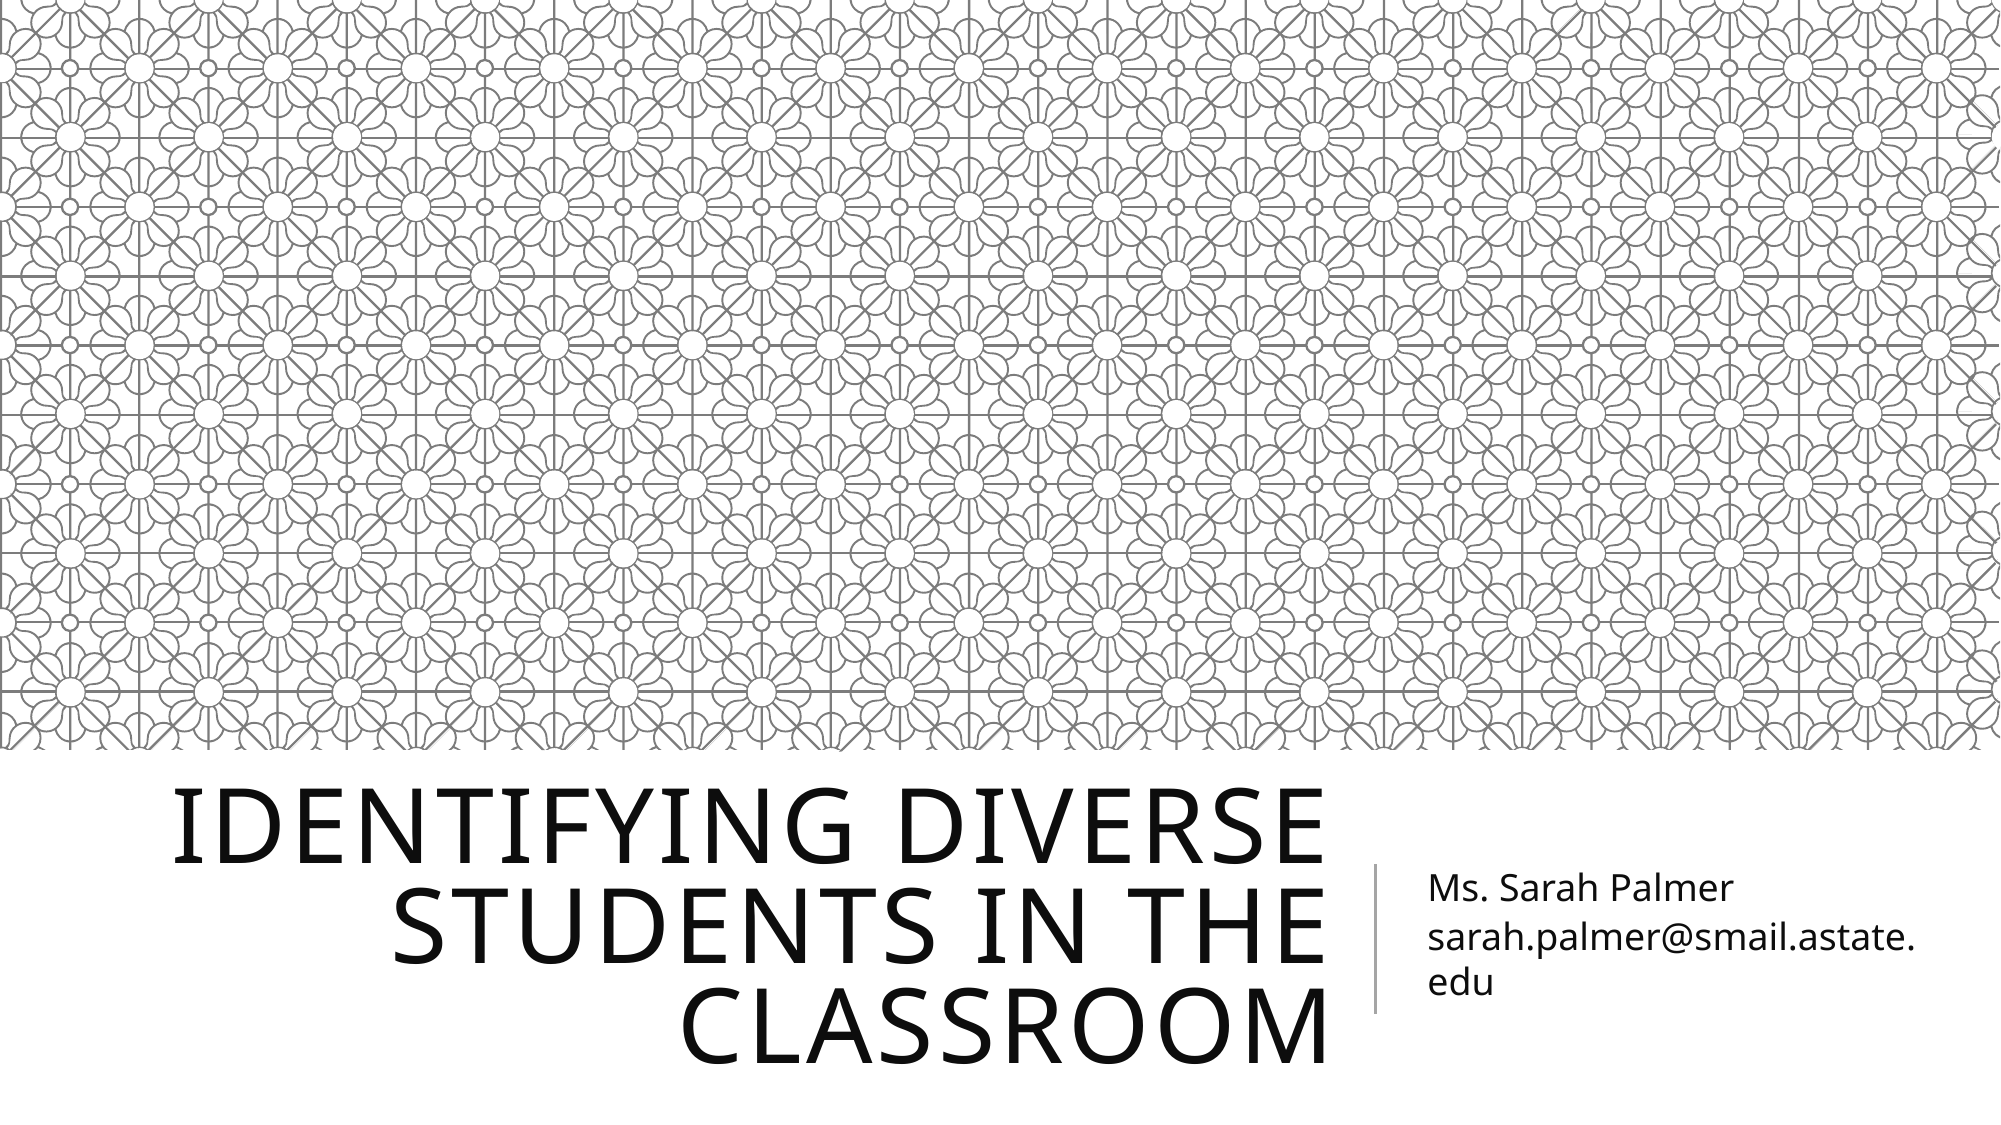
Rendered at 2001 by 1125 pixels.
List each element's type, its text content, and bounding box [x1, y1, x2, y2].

subtitle Ms. Sarah Palmer sarah.palmer@smail.astate.edu [1412, 813, 1938, 1054]
title Identifying Diverse Students IN the Classroom [75, 813, 1350, 1054]
